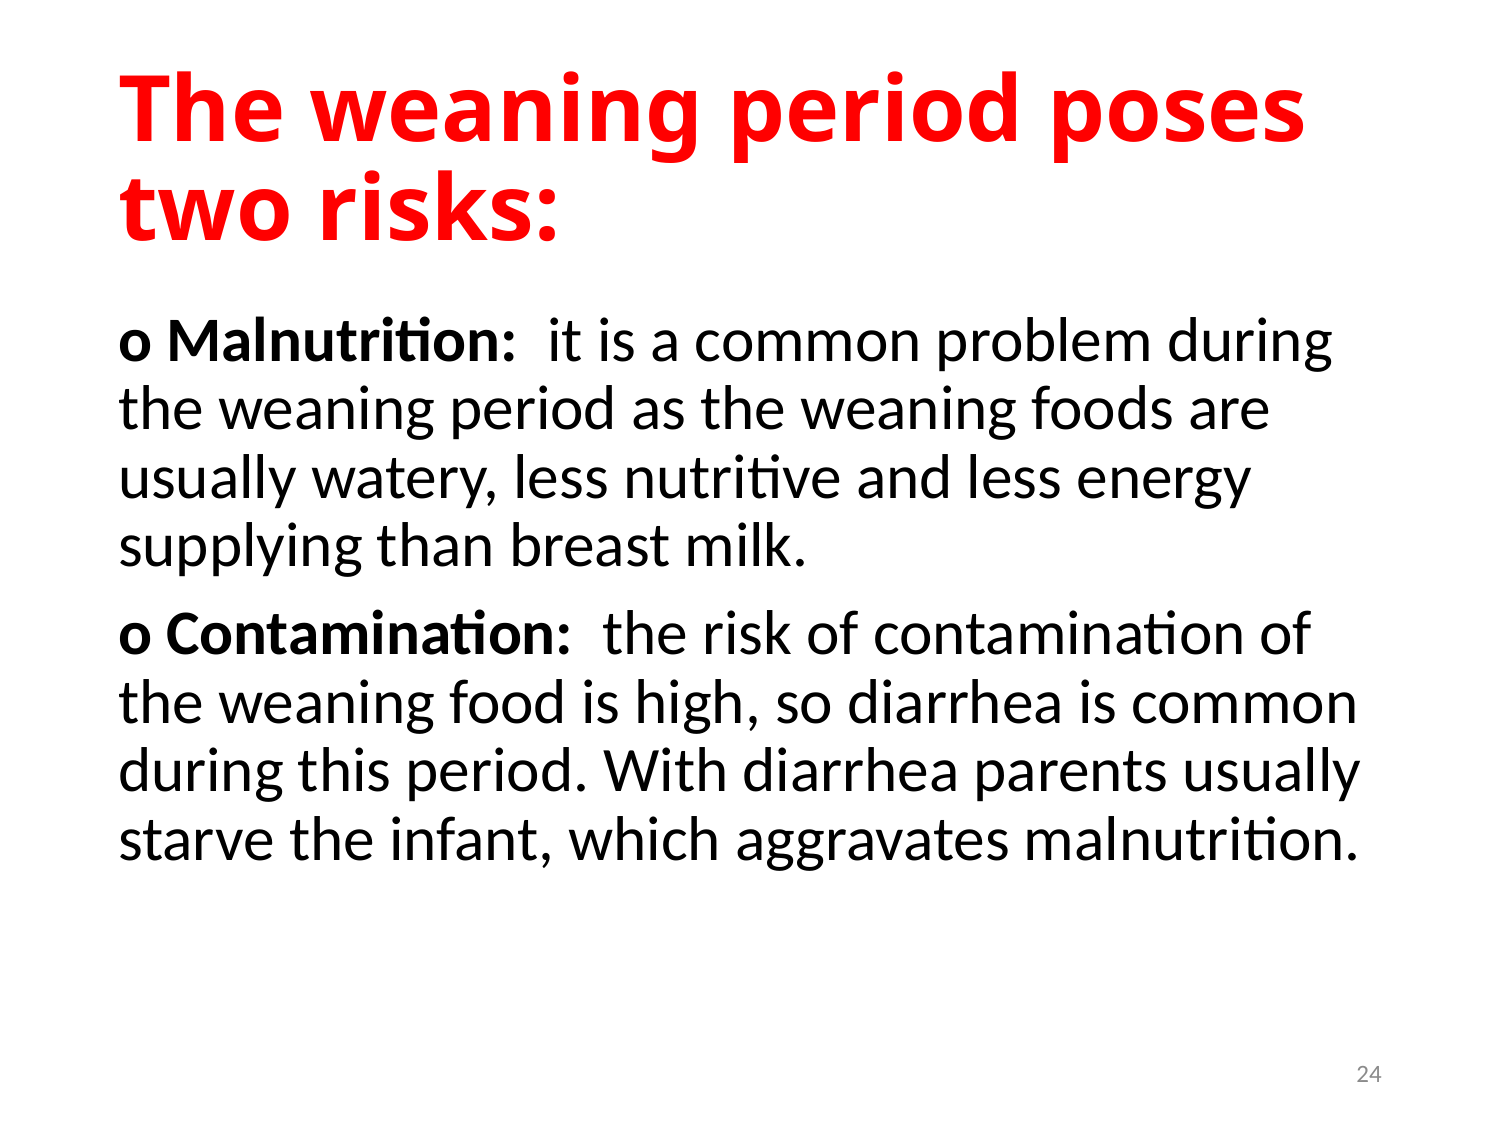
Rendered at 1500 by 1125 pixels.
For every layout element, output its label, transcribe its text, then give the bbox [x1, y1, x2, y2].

title The weaning period poses two risks: [103, 52, 1397, 271]
slide_number 24 [1059, 1042, 1397, 1103]
list o Malnutrition: it is a common problem during the weaning period as the weaning foods are usually watery, less nutritive and less energy supplying than breast milk. o Contamination: the risk of contamination of the weaning food is high, so diarrhea is common during this period. With diarrhea parents usually starve the infant, which aggravates malnutrition. [103, 299, 1397, 1014]
